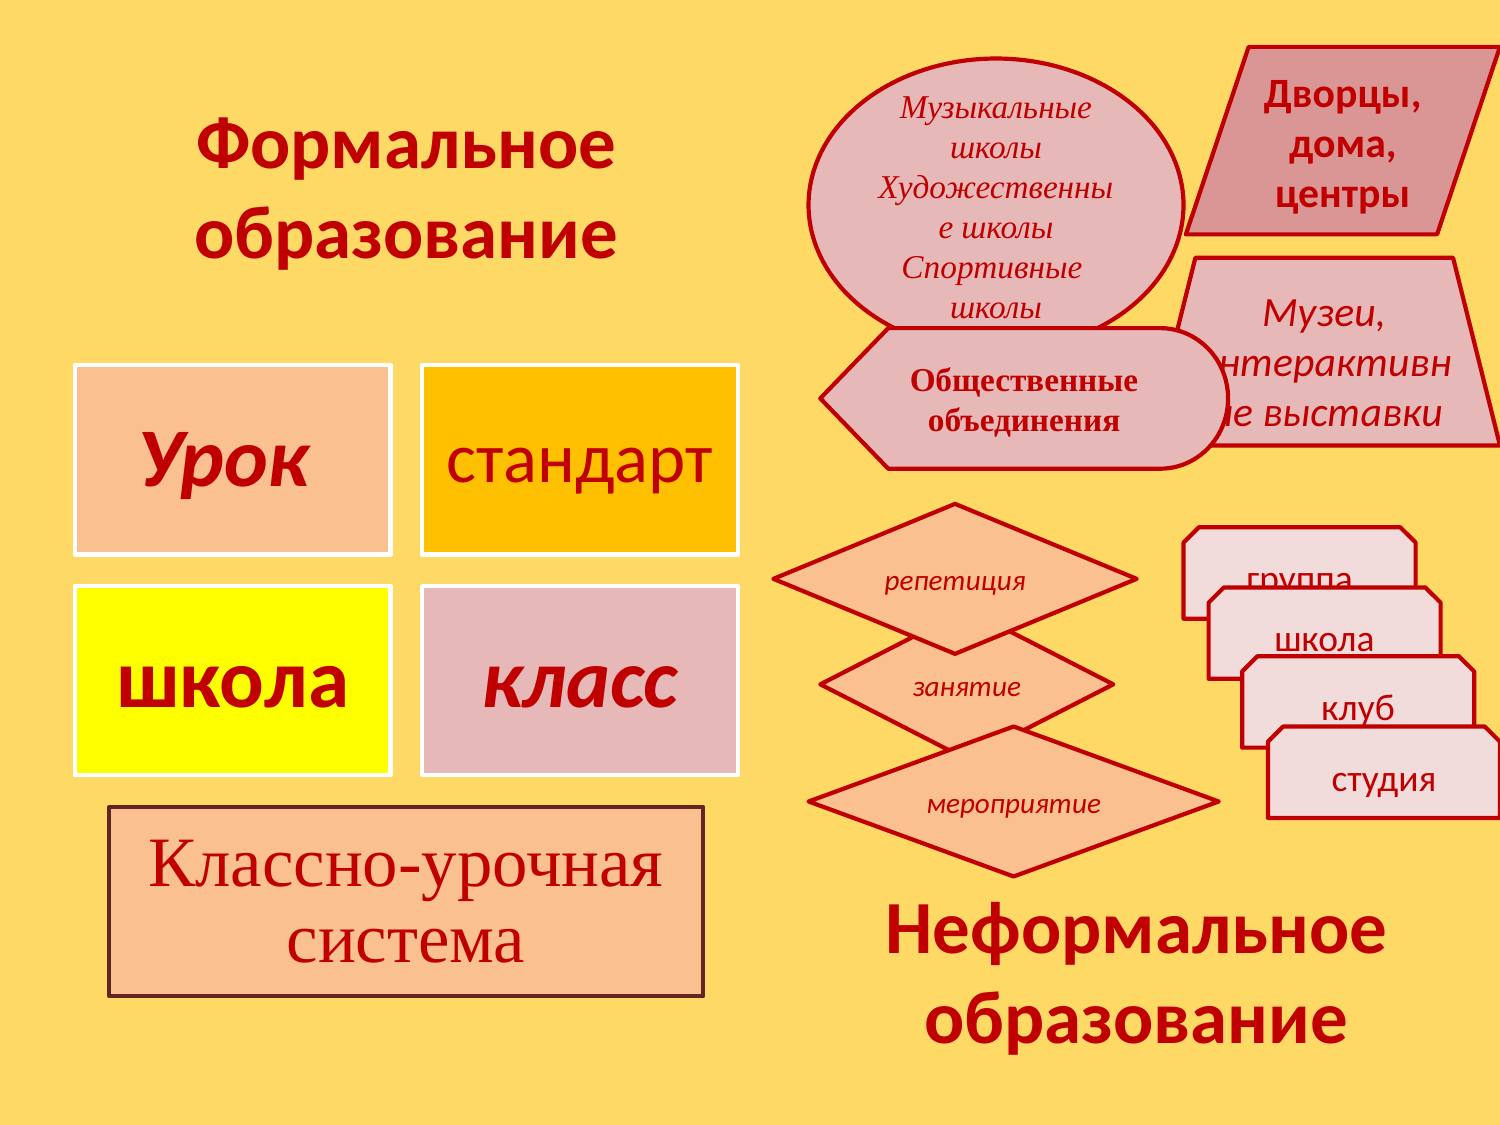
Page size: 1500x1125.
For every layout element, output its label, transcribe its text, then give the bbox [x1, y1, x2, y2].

text_box мероприятие [806, 724, 1221, 879]
list Неформальное образование [808, 878, 1465, 1066]
text_box школа [1206, 585, 1443, 681]
text_box Музыкальные школы Художественные школы Спортивные школы [806, 56, 1186, 327]
text_box группа [1181, 525, 1418, 621]
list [74, 356, 738, 1006]
text_box Дворцы, дома, центры [1183, 44, 1500, 237]
text_box Музеи, интерактивные выставки [1175, 255, 1500, 448]
text_box клуб [1240, 654, 1477, 750]
text_box студия [1265, 724, 1500, 821]
text_box занятие [818, 632, 1116, 750]
text_box Общественные объединения [818, 326, 1231, 471]
text_box репетиция [771, 501, 1139, 656]
list Формальное образование [75, 70, 738, 282]
